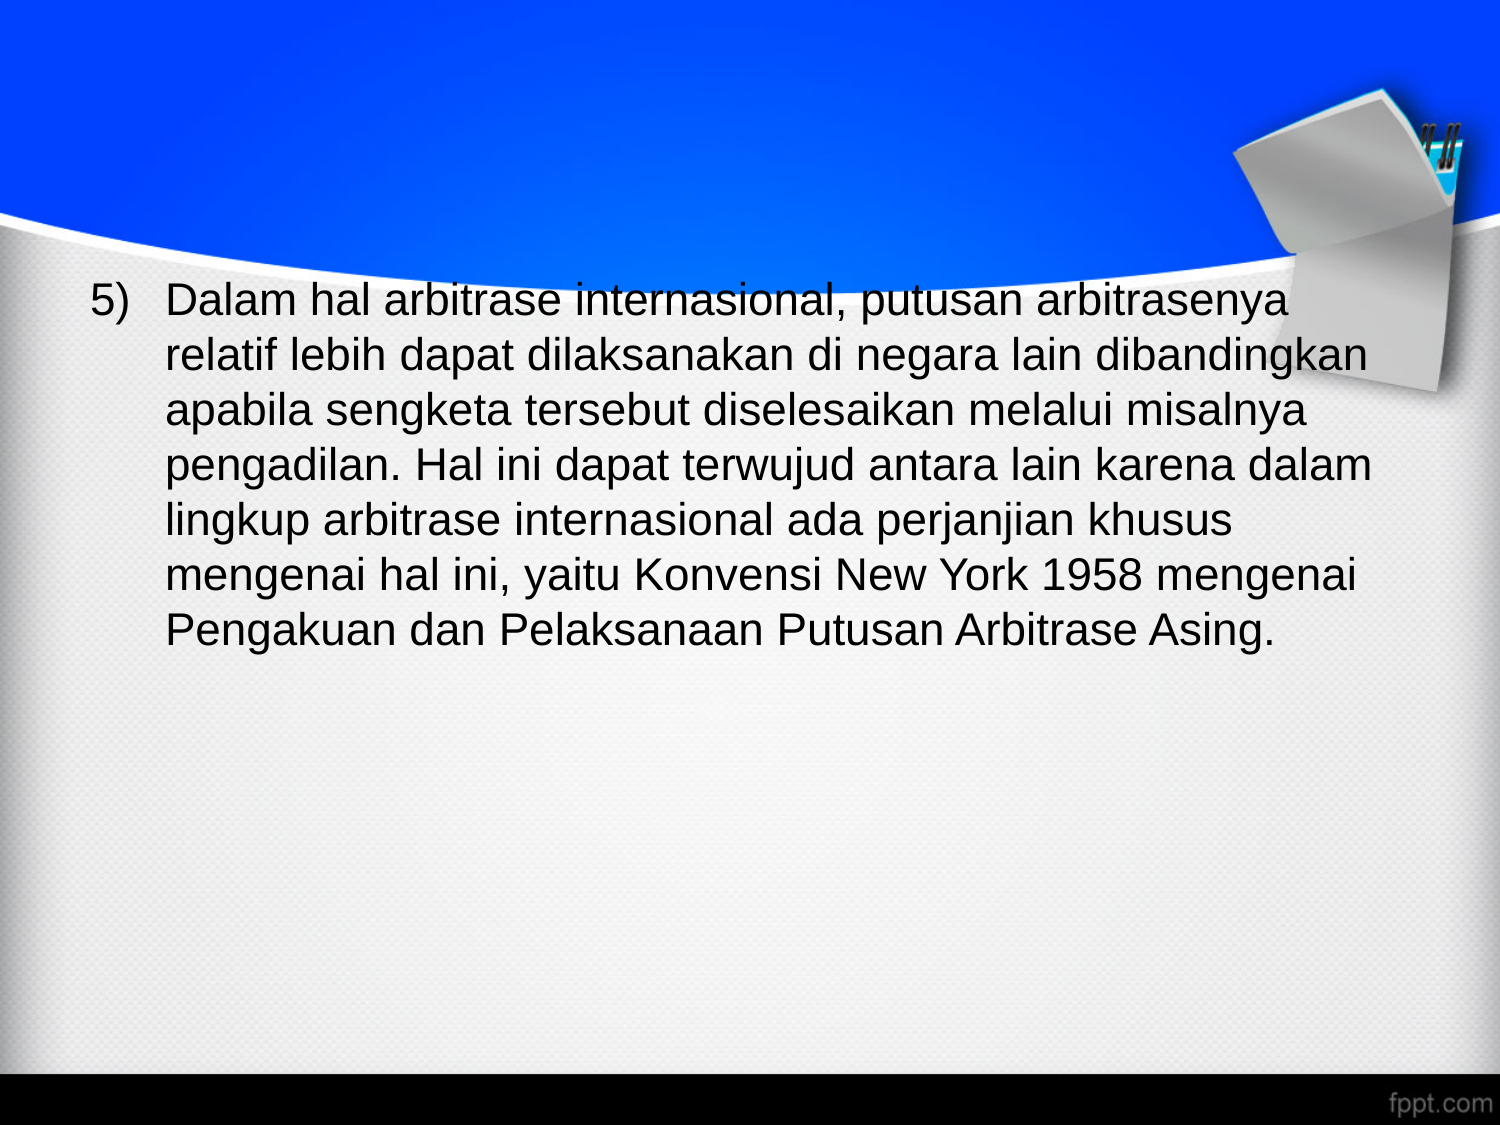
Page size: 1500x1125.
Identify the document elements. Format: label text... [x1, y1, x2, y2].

list Dalam hal arbitrase internasional, putusan arbitrasenya relatif lebih dapat dilaksanakan di negara lain dibandingkan apabila sengketa tersebut diselesaikan melalui misalnya pengadilan. Hal ini dapat terwujud antara lain karena dalam lingkup arbitrase internasional ada perjanjian khusus mengenai hal ini, yaitu Konvensi New York 1958 mengenai Pengakuan dan Pelaksanaan Putusan Arbitrase Asing. [74, 262, 1426, 1006]
picture [0, 0, 1500, 1125]
